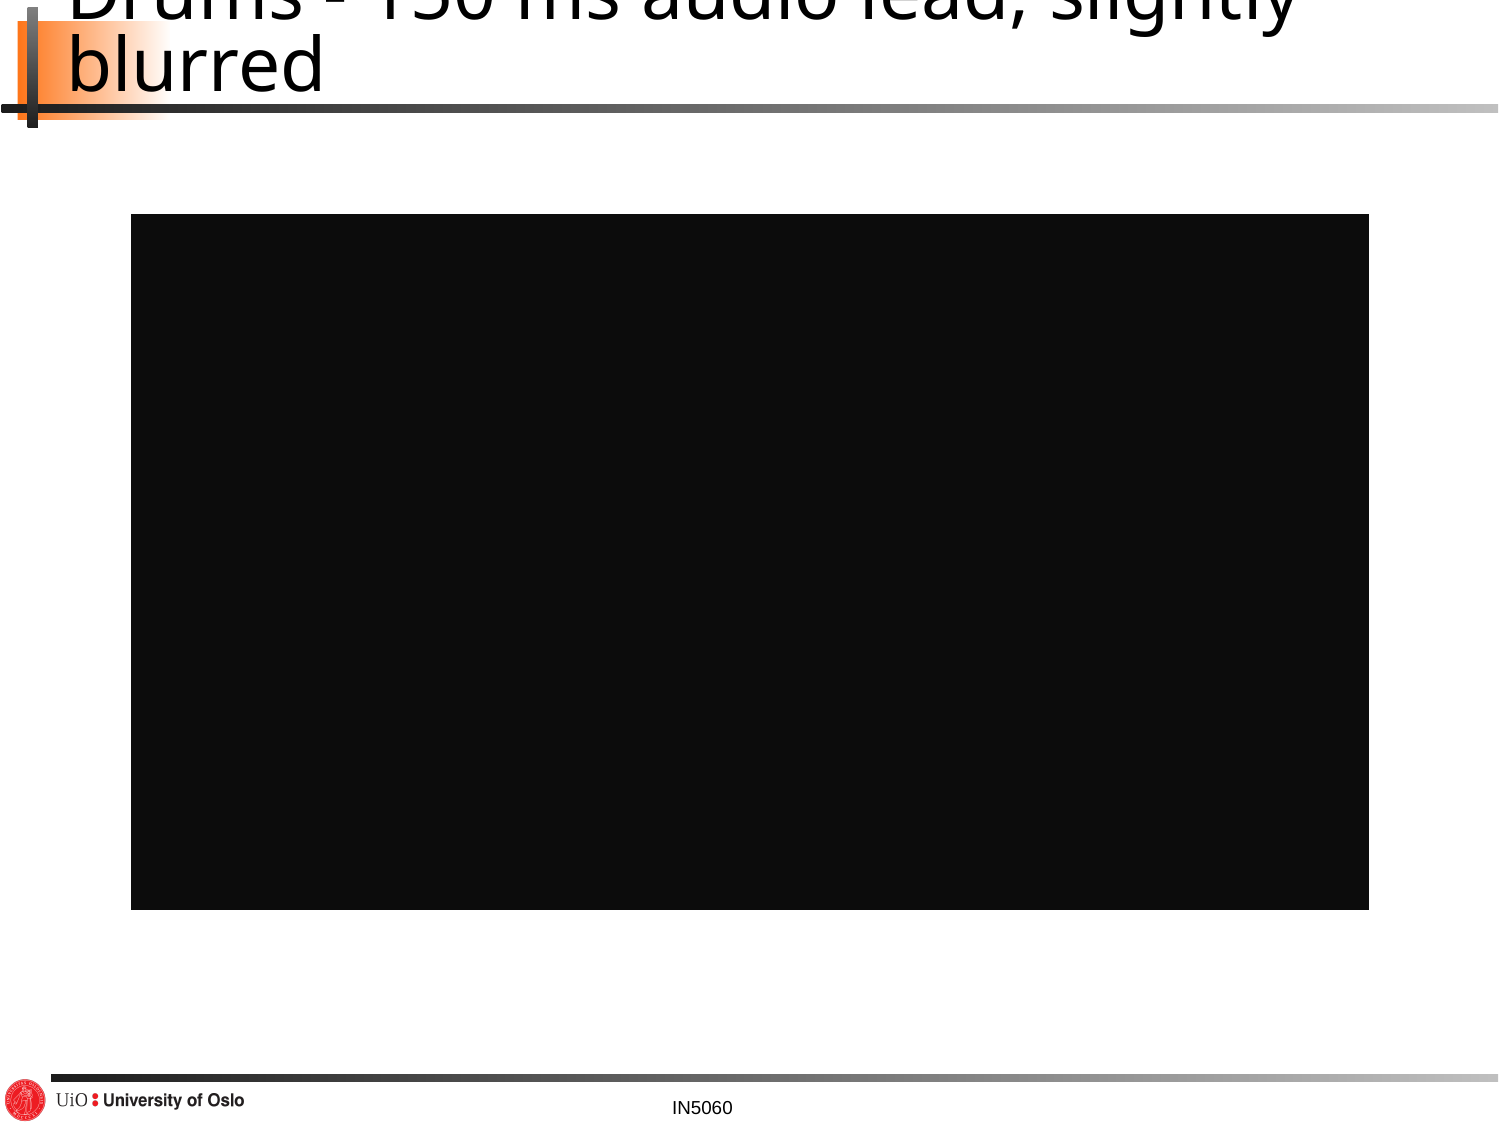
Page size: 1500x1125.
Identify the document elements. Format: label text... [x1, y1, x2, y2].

title Drums - 150 ms audio lead, slightly blurred [51, 20, 1495, 113]
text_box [130, 213, 1370, 912]
